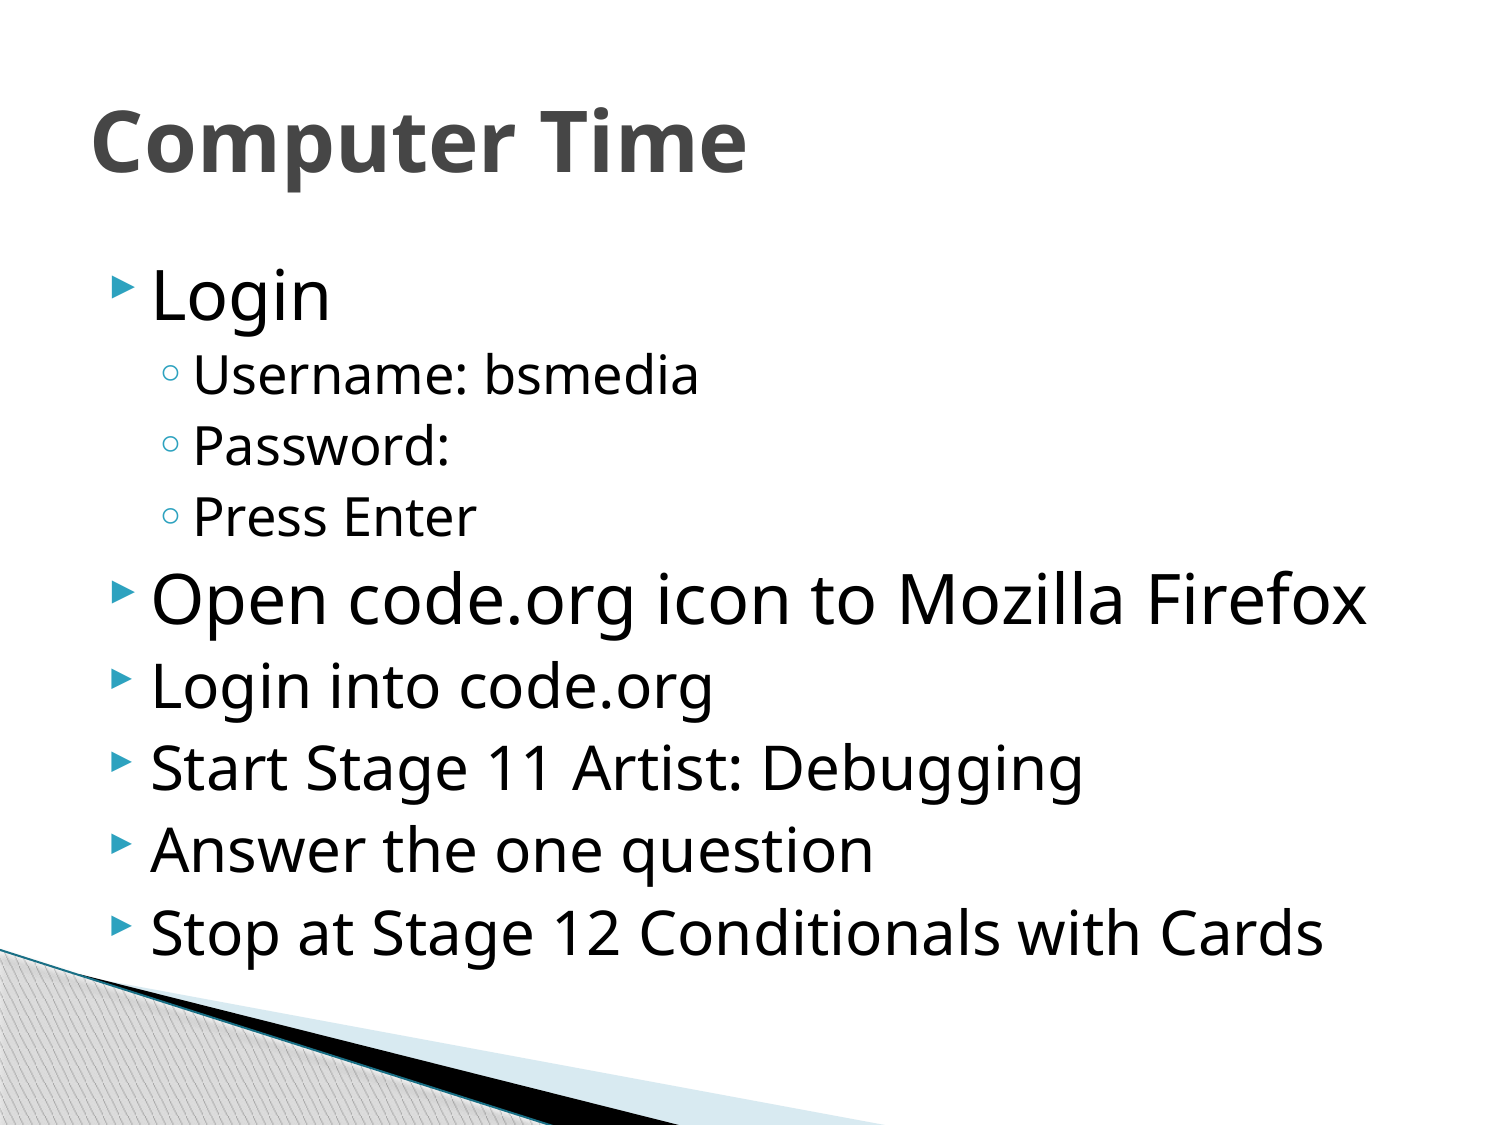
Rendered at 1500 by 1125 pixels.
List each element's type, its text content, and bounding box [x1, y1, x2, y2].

list Login Username: bsmedia Password: Press Enter Open code.org icon to Mozilla Firefox Login into code.org Start Stage 11 Artist: Debugging Answer the one question Stop at Stage 12 Conditionals with Cards [75, 243, 1425, 986]
title Computer Time [75, 45, 1425, 233]
